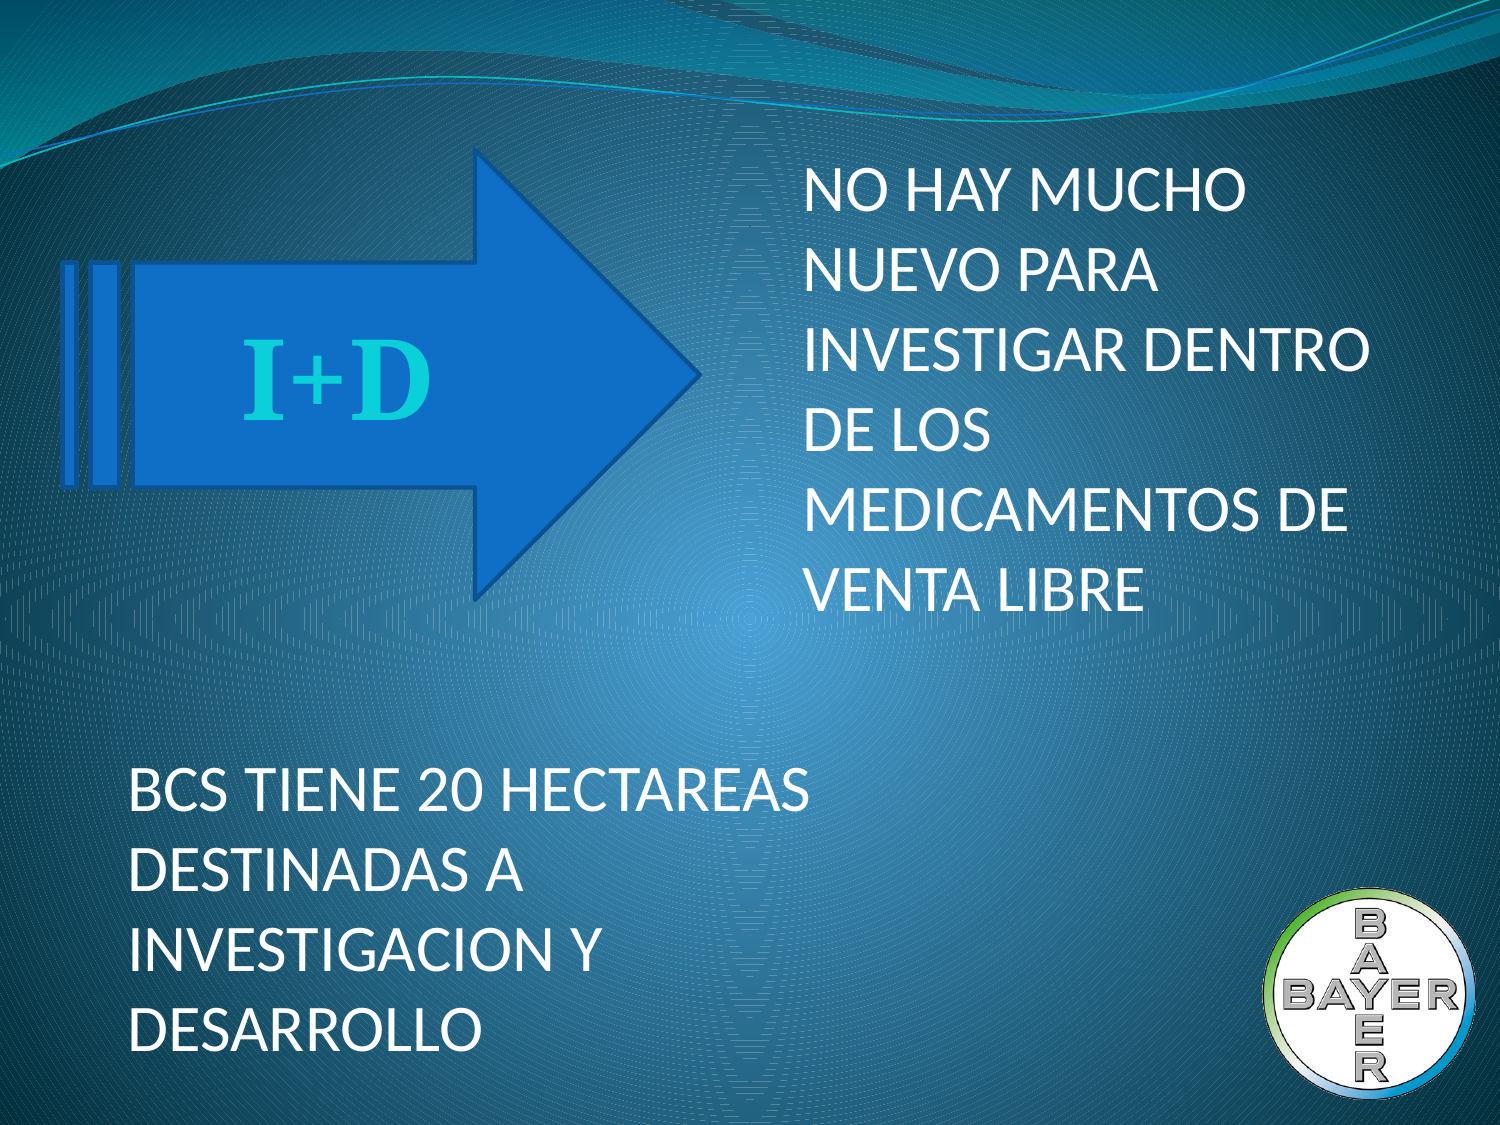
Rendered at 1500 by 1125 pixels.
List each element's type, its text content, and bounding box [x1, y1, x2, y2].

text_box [62, 149, 701, 601]
picture [1262, 887, 1476, 1101]
text_box BCS TIENE 20 HECTAREAS DESTINADAS A INVESTIGACION Y DESARROLLO [112, 737, 988, 1072]
text_box NO HAY MUCHO NUEVO PARA INVESTIGAR DENTRO DE LOS MEDICAMENTOS DE VENTA LIBRE [787, 137, 1463, 632]
